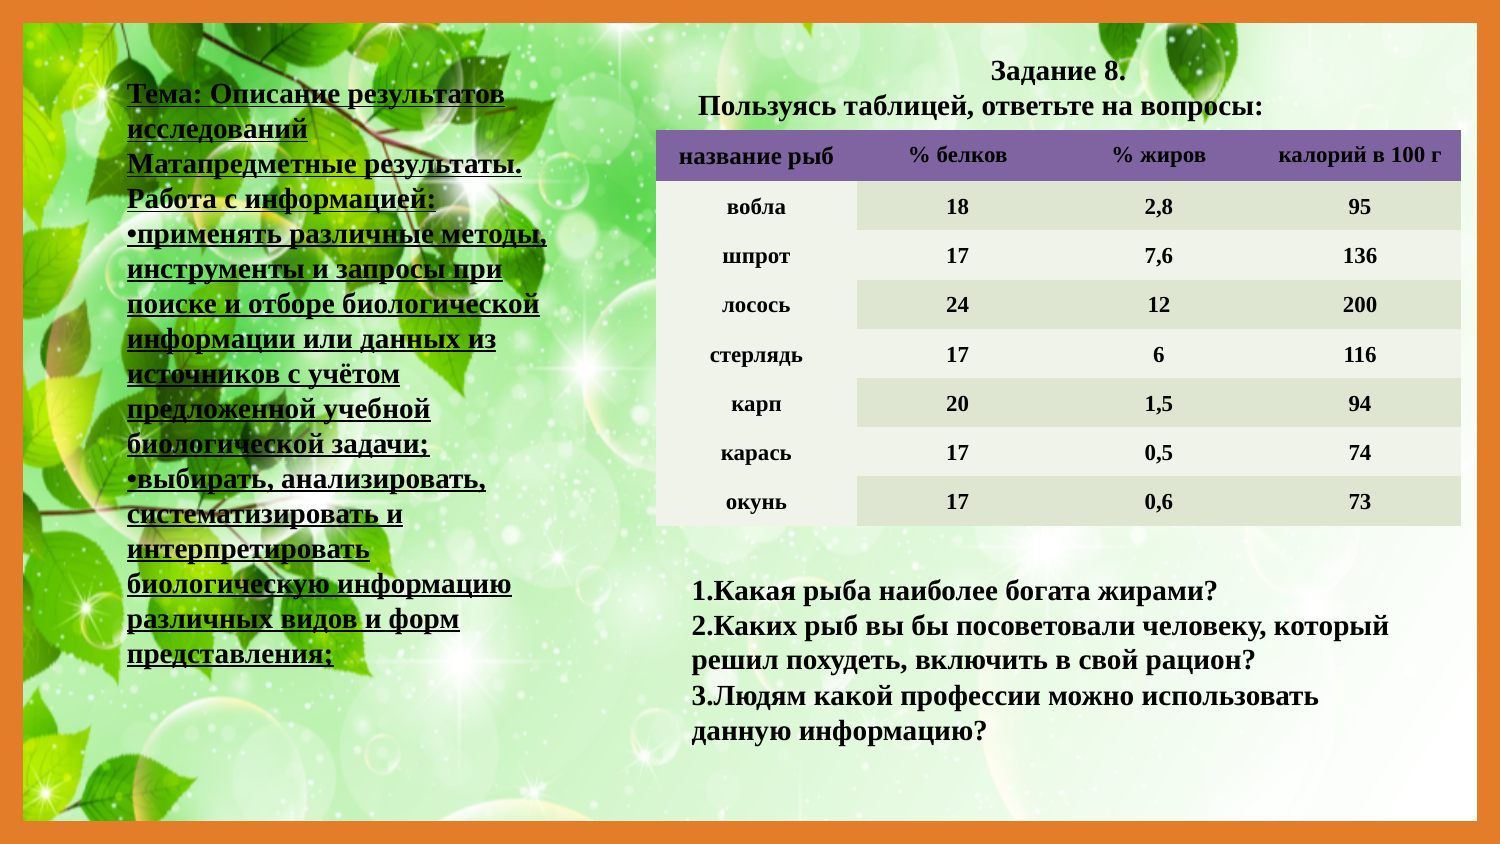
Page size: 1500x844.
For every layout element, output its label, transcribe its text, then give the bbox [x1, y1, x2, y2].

table_cell 7,6 [1058, 230, 1260, 280]
table_cell 17 [857, 230, 1058, 280]
table_header % белков [857, 130, 1058, 181]
table_header название рыб [656, 130, 857, 181]
table_cell 95 [1260, 181, 1461, 230]
table_cell 17 [857, 427, 1058, 476]
table_cell стерлядь [656, 329, 857, 378]
table_header калорий в 100 г [1260, 130, 1461, 181]
table_header % жиров [1058, 130, 1260, 181]
table_cell 24 [857, 280, 1058, 329]
text_box Задание 8. Пользуясь таблицей, ответьте на вопросы: [683, 43, 1434, 129]
table_cell 136 [1260, 230, 1461, 280]
table_cell карась [656, 427, 857, 476]
table_cell 0,6 [1058, 476, 1260, 526]
table_cell шпрот [656, 230, 857, 280]
table_cell окунь [656, 476, 857, 526]
table_cell лосось [656, 280, 857, 329]
table_cell 17 [857, 329, 1058, 378]
picture [23, 23, 1477, 821]
table_cell 20 [857, 378, 1058, 427]
text_box Тема: Описание результатов исследований Матапредметные результаты. Работа с информацией: •применять различные методы, инструменты и запросы при поиске и отборе биологической информации или данных из источников с учётом предложенной учебной биологической задачи; •выбирать, анализировать, систематизировать и интерпретировать биологическую информацию различных видов и форм представления; [112, 67, 594, 677]
table_cell вобла [656, 181, 857, 230]
table_cell 94 [1260, 378, 1461, 427]
table_cell 18 [857, 181, 1058, 230]
table_cell 6 [1058, 329, 1260, 378]
text_box 1.Какая рыба наиболее богата жирами? 2.Каких рыб вы бы посоветовали человеку, который решил похудеть, включить в свой рацион? 3.Людям какой профессии можно использовать данную информацию? [676, 563, 1427, 754]
table_cell 17 [857, 476, 1058, 526]
table_cell 74 [1260, 427, 1461, 476]
table_cell карп [656, 378, 857, 427]
table_cell 200 [1260, 280, 1461, 329]
table_cell 73 [1260, 476, 1461, 526]
table_cell 116 [1260, 329, 1461, 378]
table_cell 1,5 [1058, 378, 1260, 427]
table_cell 2,8 [1058, 181, 1260, 230]
table_cell 0,5 [1058, 427, 1260, 476]
table_cell 12 [1058, 280, 1260, 329]
